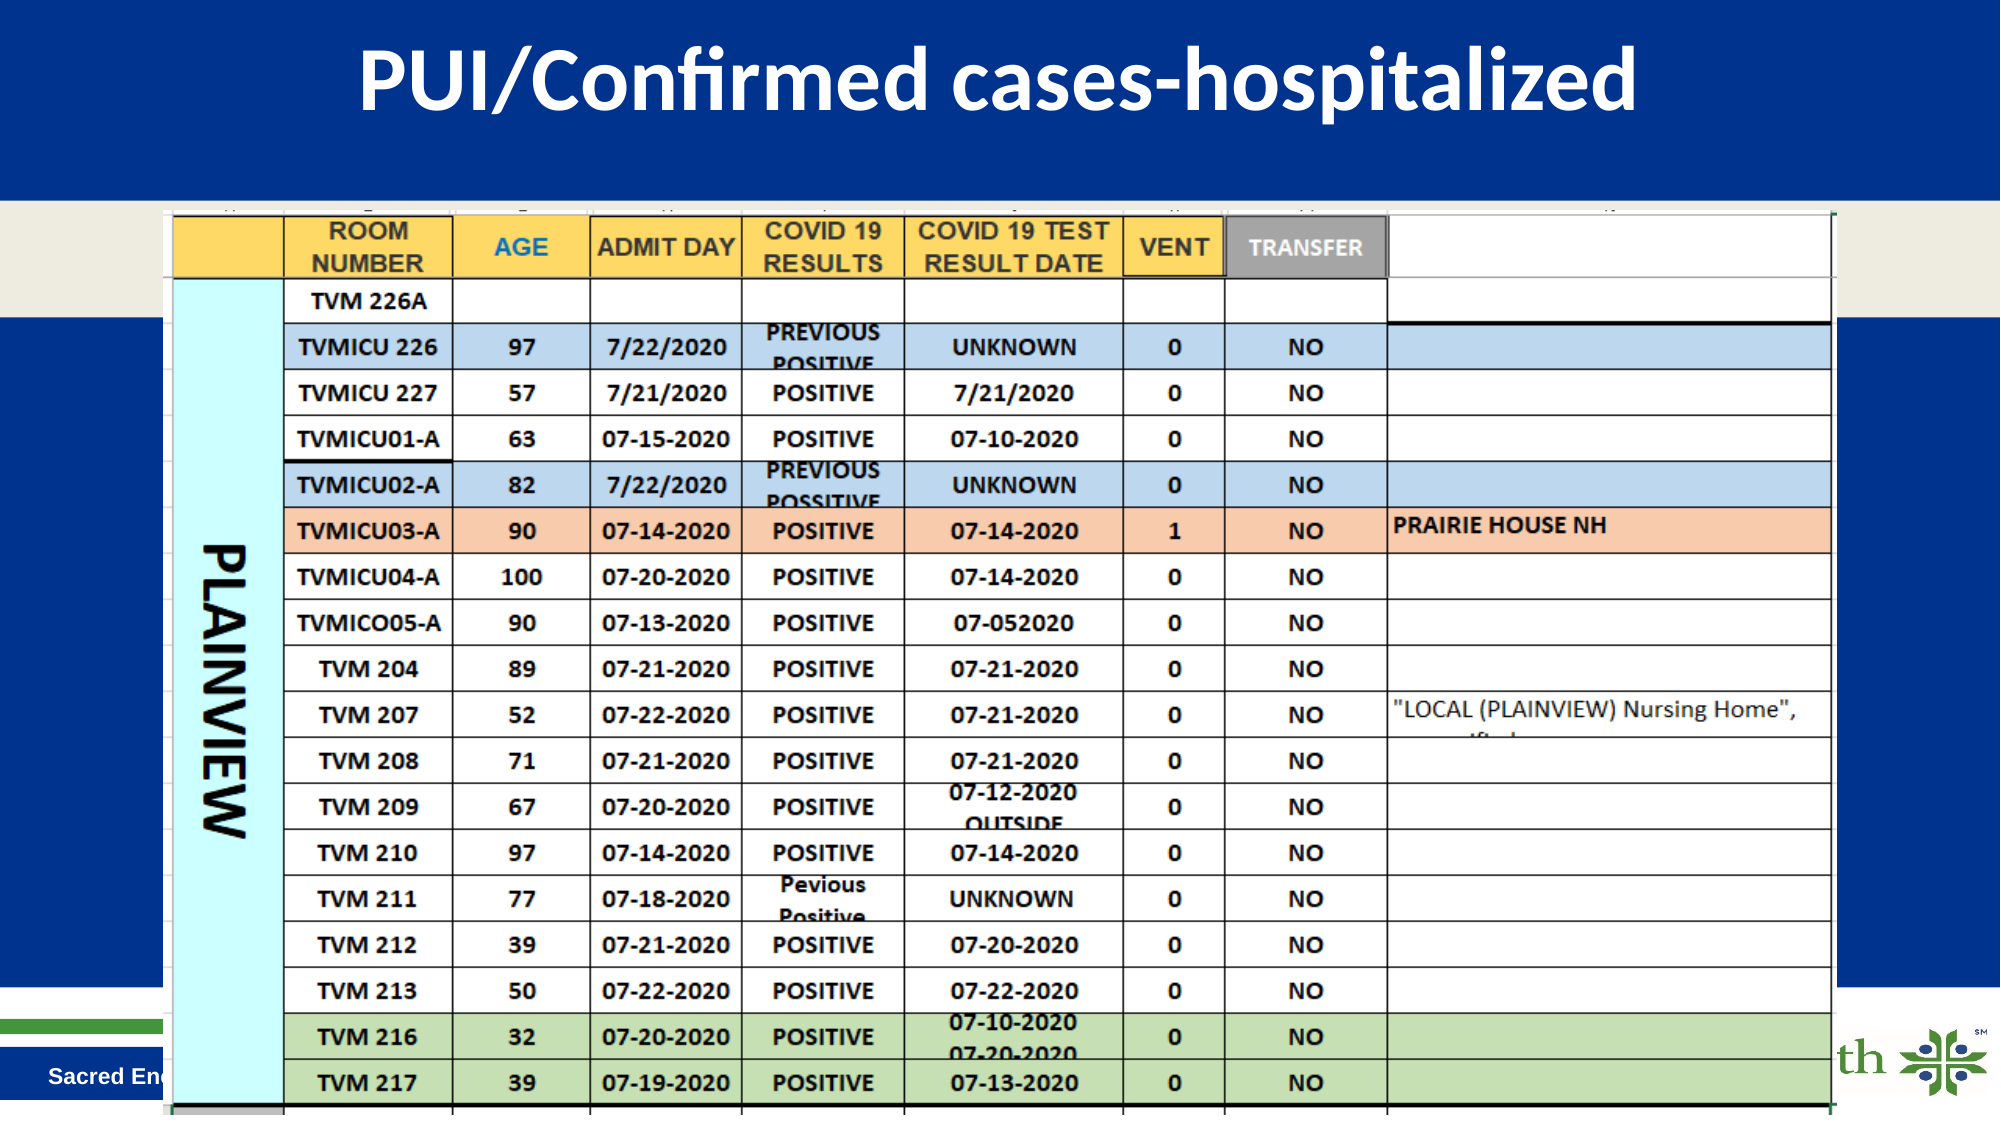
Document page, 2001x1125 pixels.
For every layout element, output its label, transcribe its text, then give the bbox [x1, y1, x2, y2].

title PUI/Confirmed cases-hospitalized [197, 11, 1803, 175]
text_box [0, 198, 2000, 319]
picture [163, 210, 1987, 1115]
